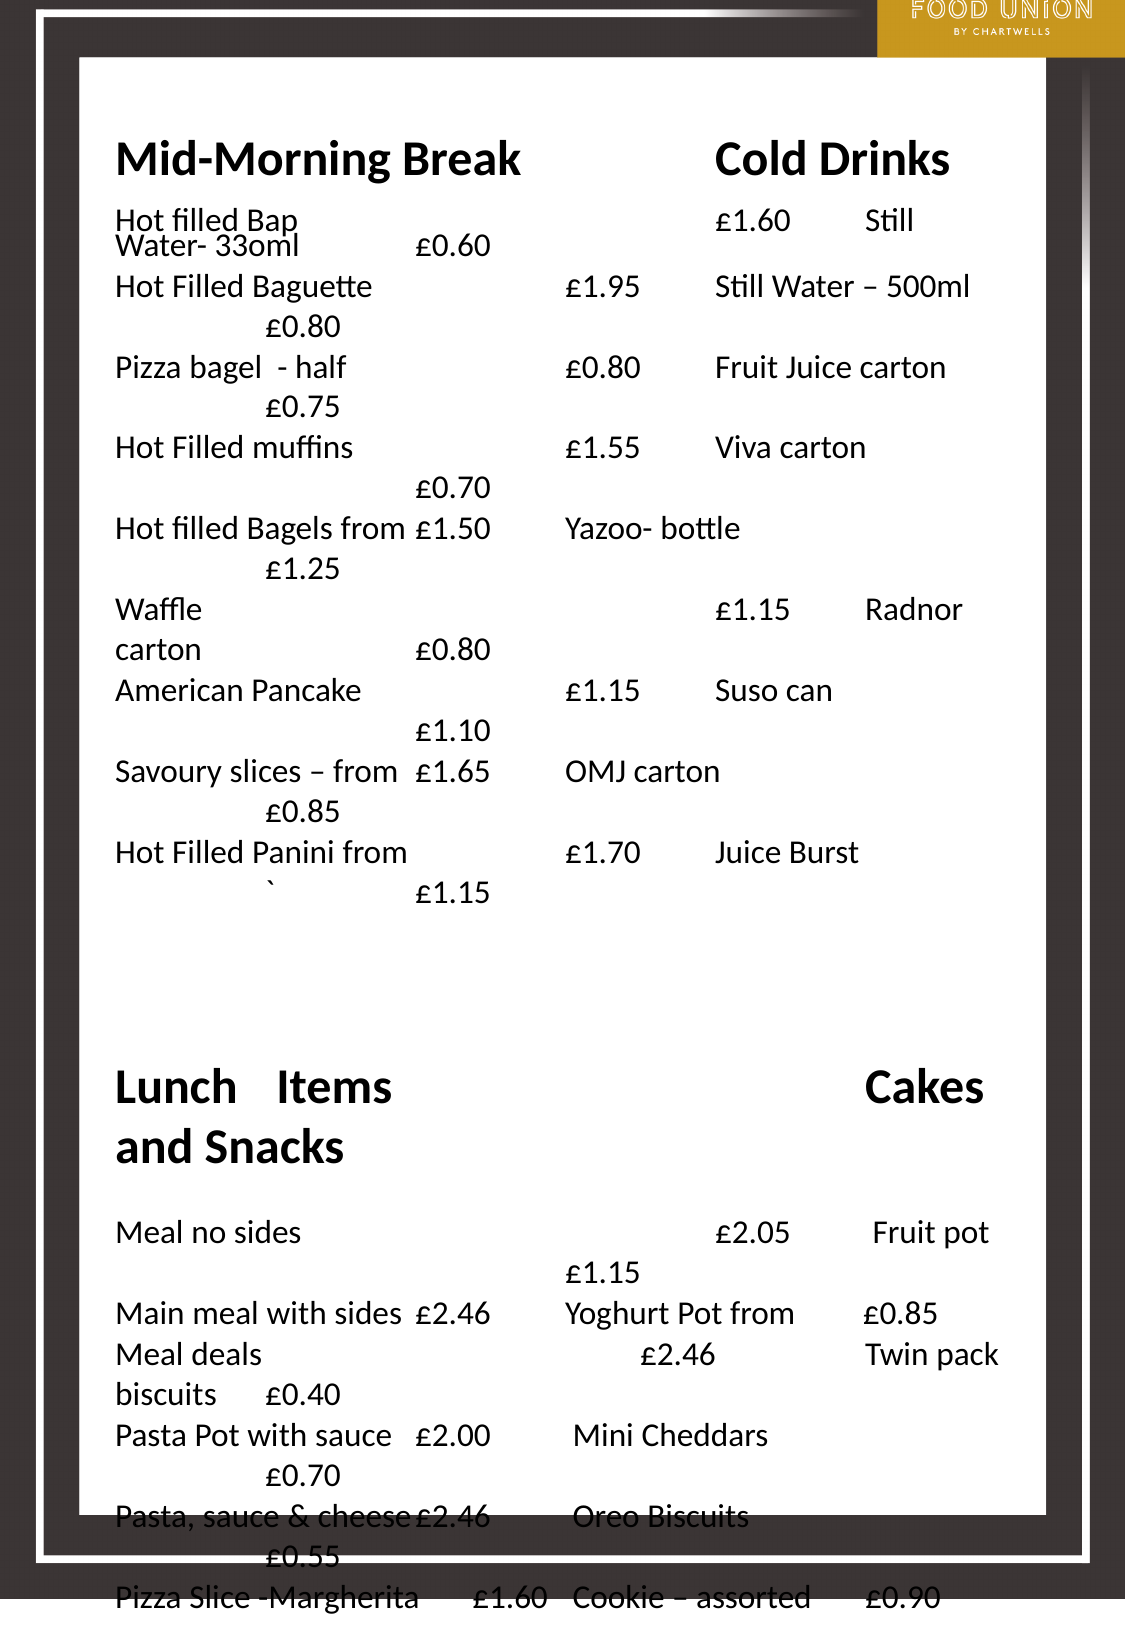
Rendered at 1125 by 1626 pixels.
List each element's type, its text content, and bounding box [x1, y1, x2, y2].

picture [0, 0, 1125, 1599]
text_box Mid-Morning Break Cold Drinks Hot filled Bap £1.60 Still Water- 33oml £0.60 Hot Filled Baguette £1.95 Still Water – 500ml £0.80 Pizza bagel - half £0.80 Fruit Juice carton £0.75 Hot Filled muffins £1.55 Viva carton £0.70 Hot filled Bagels from £1.50 Yazoo- bottle £1.25 Waffle £1.15 Radnor carton £0.80 American Pancake £1.15 Suso can £1.10 Savoury slices – from £1.65 OMJ carton £0.85 Hot Filled Panini from £1.70 Juice Burst ` £1.15 Lunch Items Cakes and Snacks Meal no sides £2.05 Fruit pot £1.15 Main meal with sides £2.46 Yoghurt Pot from £0.85 Meal deals £2.46 Twin pack biscuits £0.40 Pasta Pot with sauce £2.00 Mini Cheddars £0.70 Pasta, sauce & cheese £2.46 Oreo Biscuits £0.55 Pizza Slice -Margherita £1.60 Cookie – assorted £0.90 Pizza Slice meat topping £1.70 Iced Bun £1.10 Jacket potato- 1 filling £1.65 Traybake £1.15 Jacket potato – 2 fillings £2.05 Chocolate Brownie £1.15 Boxed salads – from £2.00 Sandwiches & Wraps Meal Deals Sandwiches – from £1.75 Available daily Wraps - from £2.05 see notice board Sauce portion £0.10 All items subject to availability [82, 1599, 1029, 1625]
